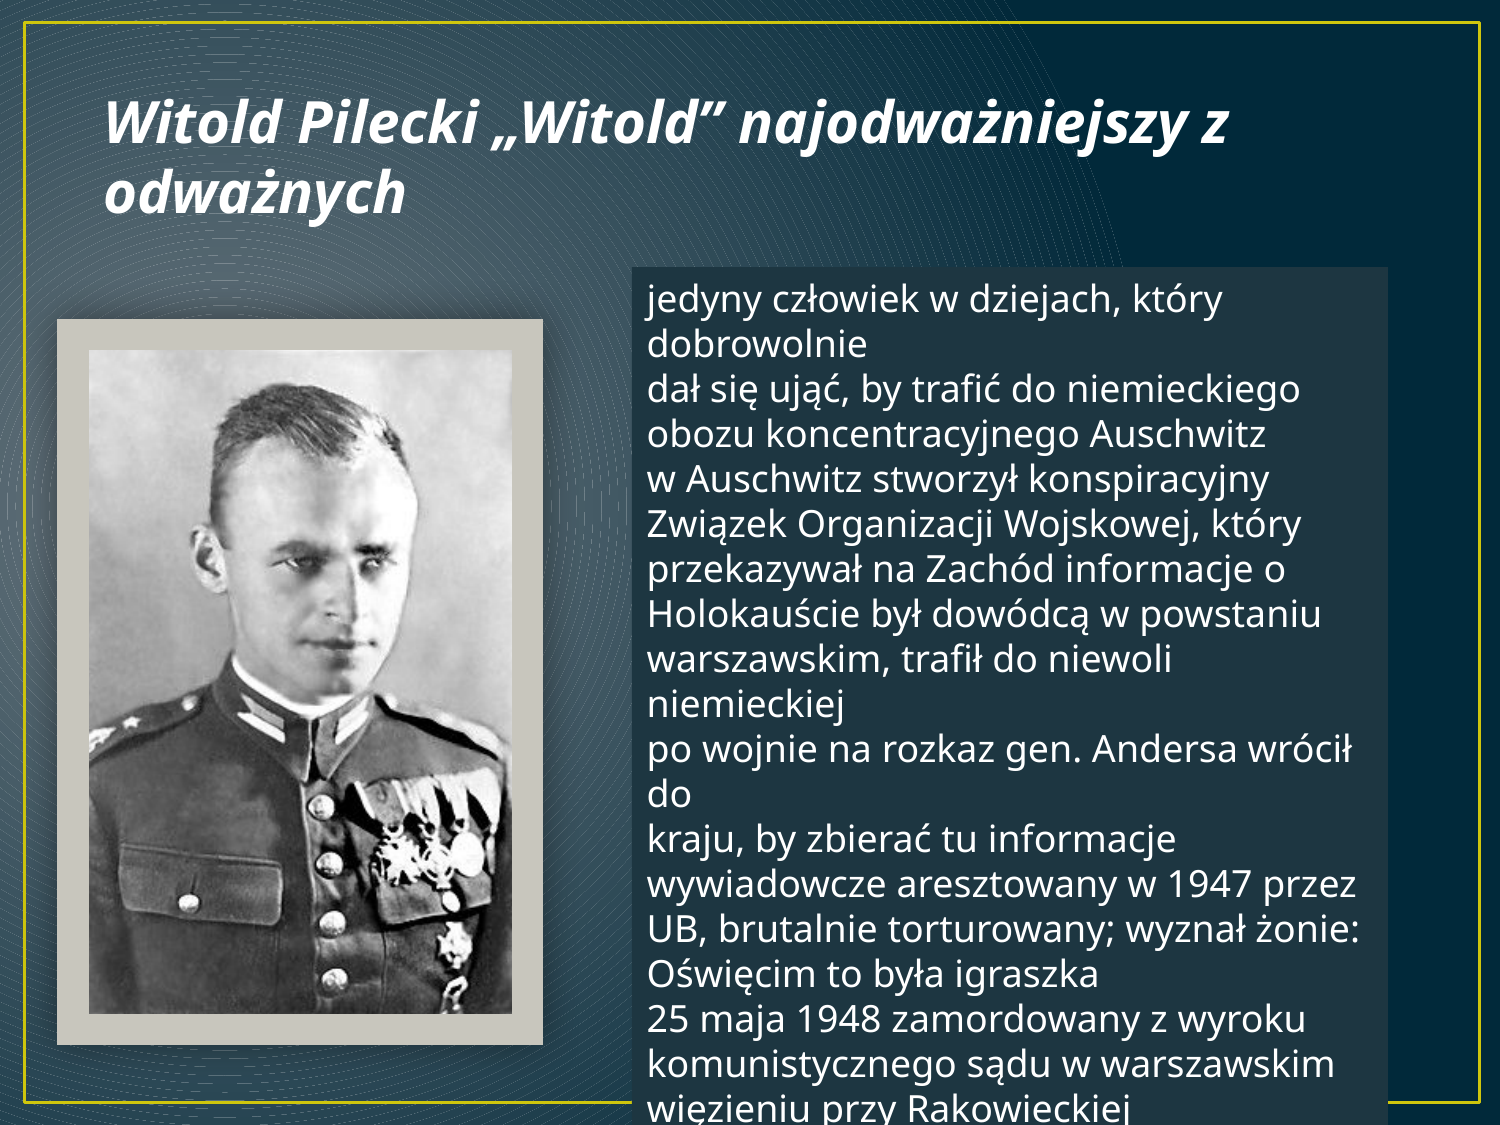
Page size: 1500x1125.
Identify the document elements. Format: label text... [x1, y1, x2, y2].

picture [88, 349, 513, 1015]
text_box jedyny człowiek w dziejach, który dobrowolnie dał się ująć, by trafić do niemieckiego obozu koncentracyjnego Auschwitz w Auschwitz stworzył konspiracyjny Związek Organizacji Wojskowej, który przekazywał na Zachód informacje o Holokauście był dowódcą w powstaniu warszawskim, trafił do niewoli niemieckiej po wojnie na rozkaz gen. Andersa wrócił do kraju, by zbierać tu informacje wywiadowcze aresztowany w 1947 przez UB, brutalnie torturowany; wyznał żonie: Oświęcim to była igraszka 25 maja 1948 zamordowany z wyroku komunistycznego sądu w warszawskim więzieniu przy Rakowieckiej [631, 267, 1388, 1125]
text_box Witold Pilecki „Witold” najodważniejszy z odważnych [88, 78, 1424, 233]
